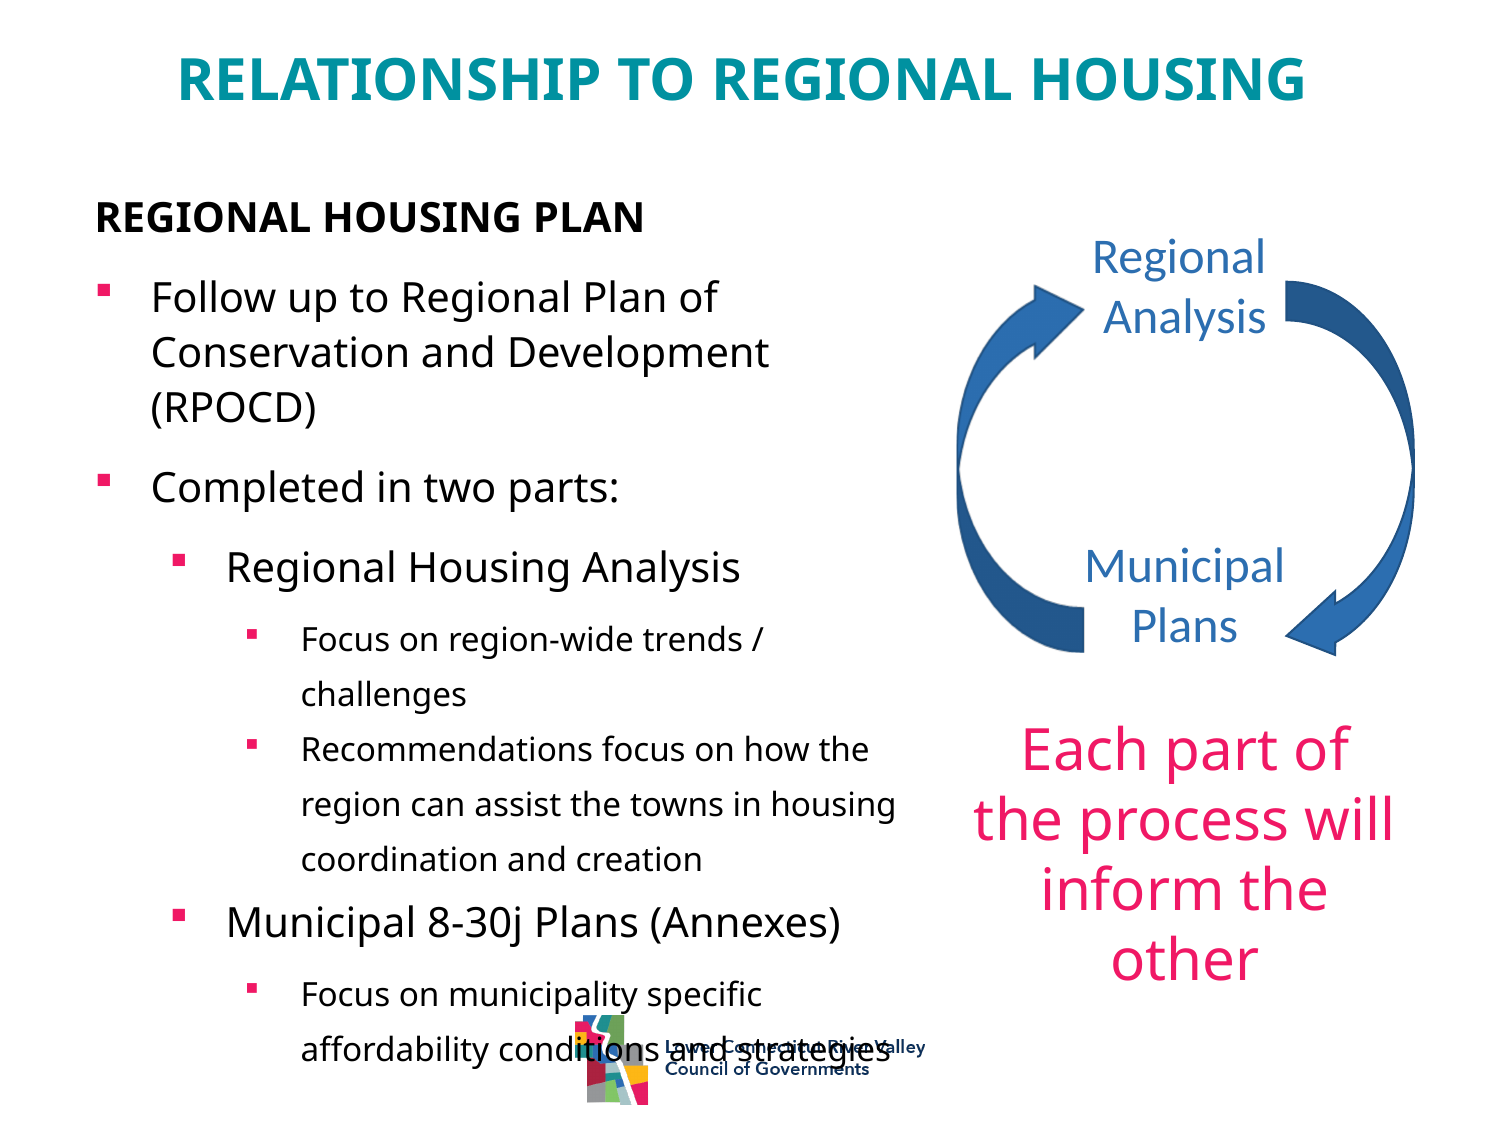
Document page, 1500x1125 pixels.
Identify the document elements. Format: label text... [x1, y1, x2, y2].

text_box Relationship to regional housing [0, 34, 1500, 120]
picture [575, 1036, 925, 1105]
text_box [941, 216, 1449, 870]
text_box Each part of the process will inform the other [955, 704, 1414, 1000]
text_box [956, 216, 1414, 683]
text_box Regional Housing Plan Follow up to Regional Plan of Conservation and Development (RPOCD) Completed in two parts: Regional Housing Analysis Focus on region-wide trends / challenges Recommendations focus on how the region can assist the towns in housing coordination and creation Municipal 8-30j Plans (Annexes) Focus on municipality specific affordability conditions and strategies [4, 178, 941, 1036]
